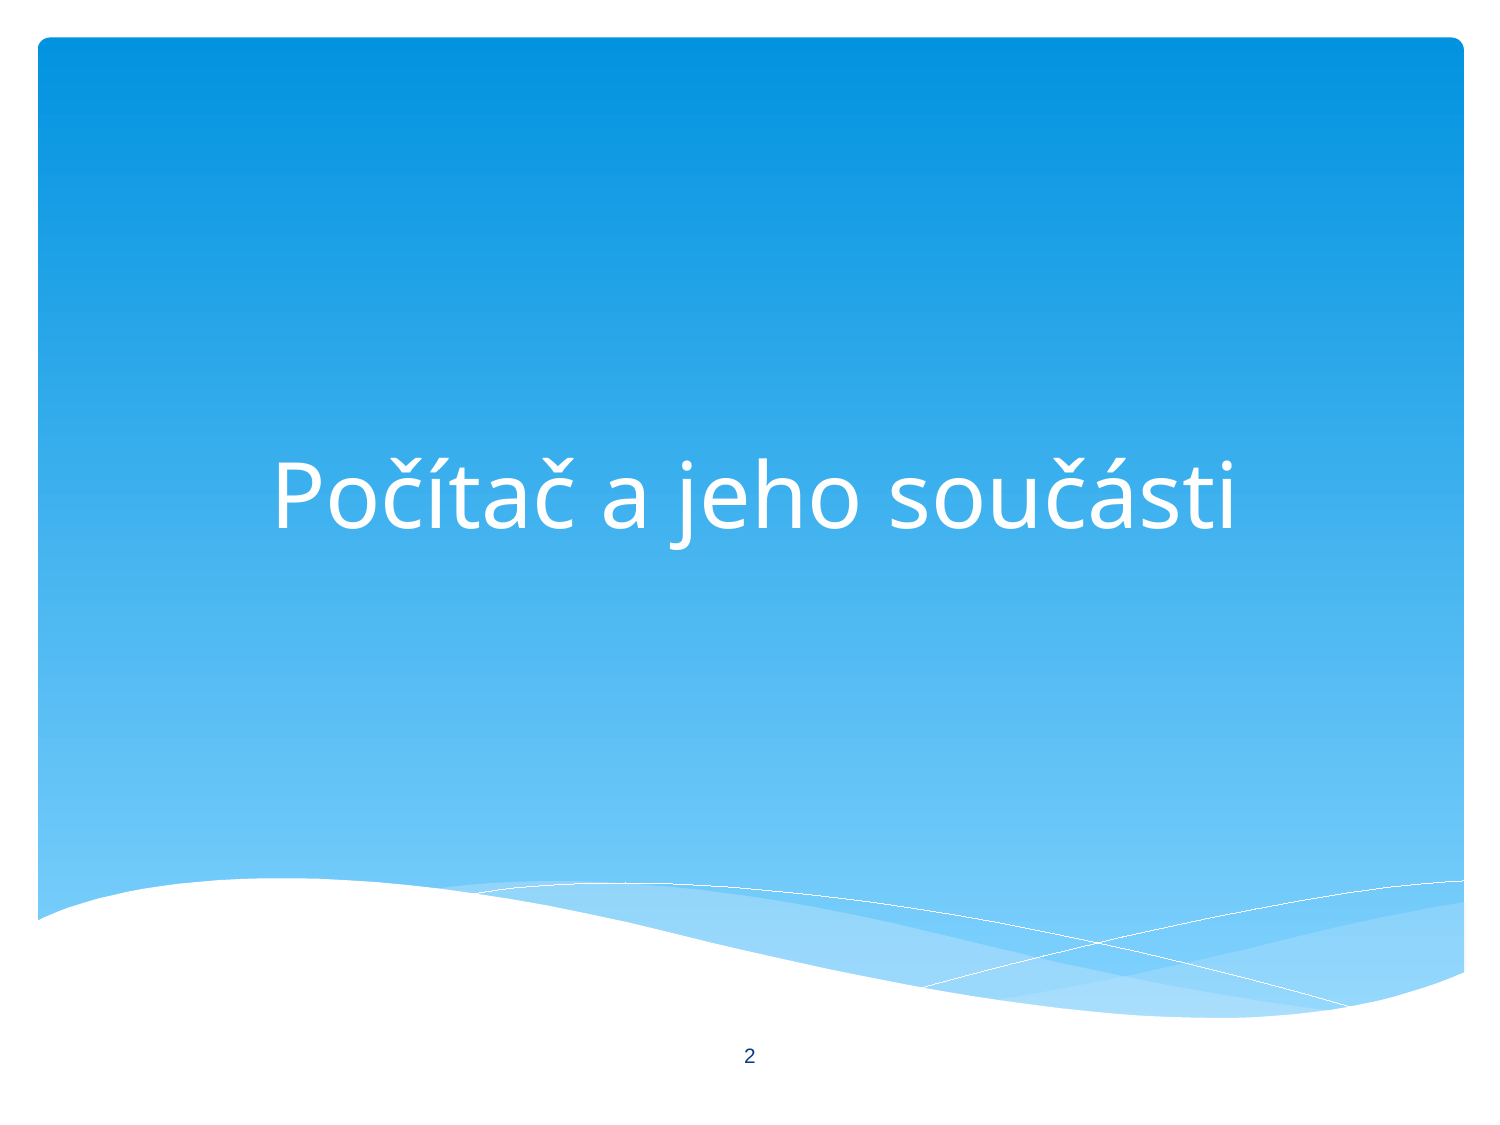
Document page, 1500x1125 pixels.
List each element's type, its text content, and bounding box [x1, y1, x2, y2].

slide_number 2 [654, 1025, 846, 1086]
title Počítač a jeho součásti [112, 262, 1388, 555]
